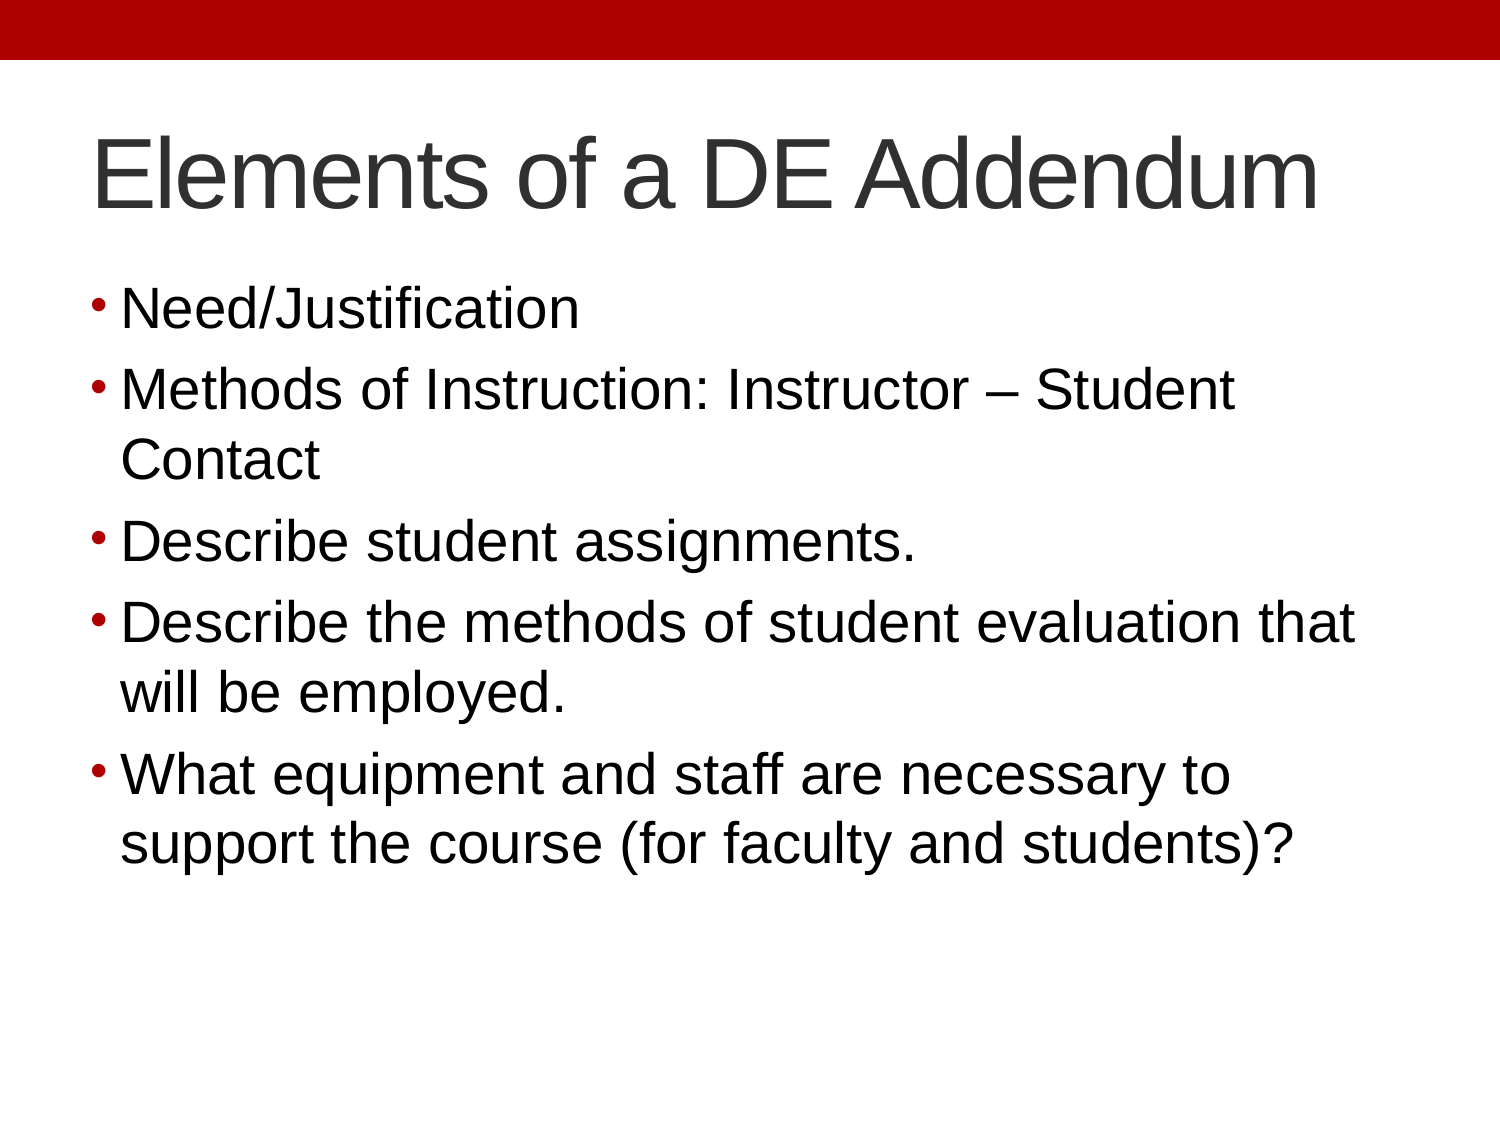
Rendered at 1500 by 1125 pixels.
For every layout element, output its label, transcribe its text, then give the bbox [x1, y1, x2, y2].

list Need/Justification Methods of Instruction: Instructor – Student Contact Describe student assignments. Describe the methods of student evaluation that will be employed. What equipment and staff are necessary to support the course (for faculty and students)? [75, 262, 1425, 1063]
title Elements of a DE Addendum [75, 87, 1425, 250]
